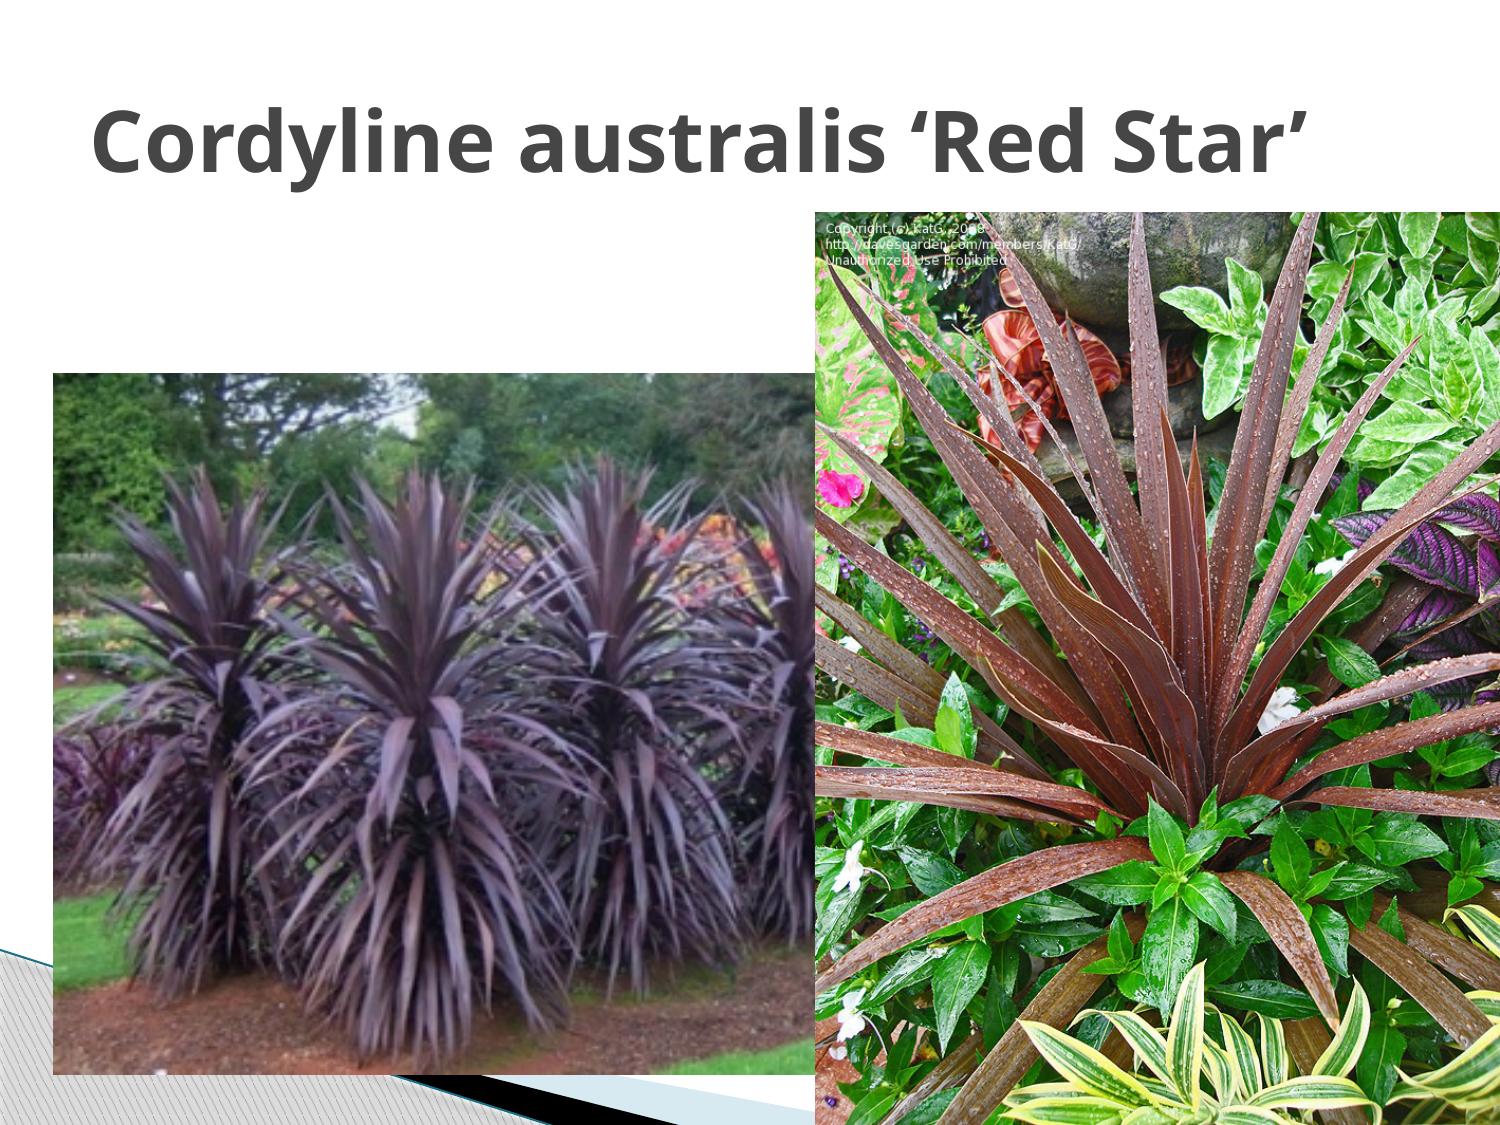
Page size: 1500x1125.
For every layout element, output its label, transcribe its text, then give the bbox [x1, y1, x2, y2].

title Cordyline australis ‘Red Star’ [75, 45, 1425, 233]
picture [52, 212, 1500, 1125]
